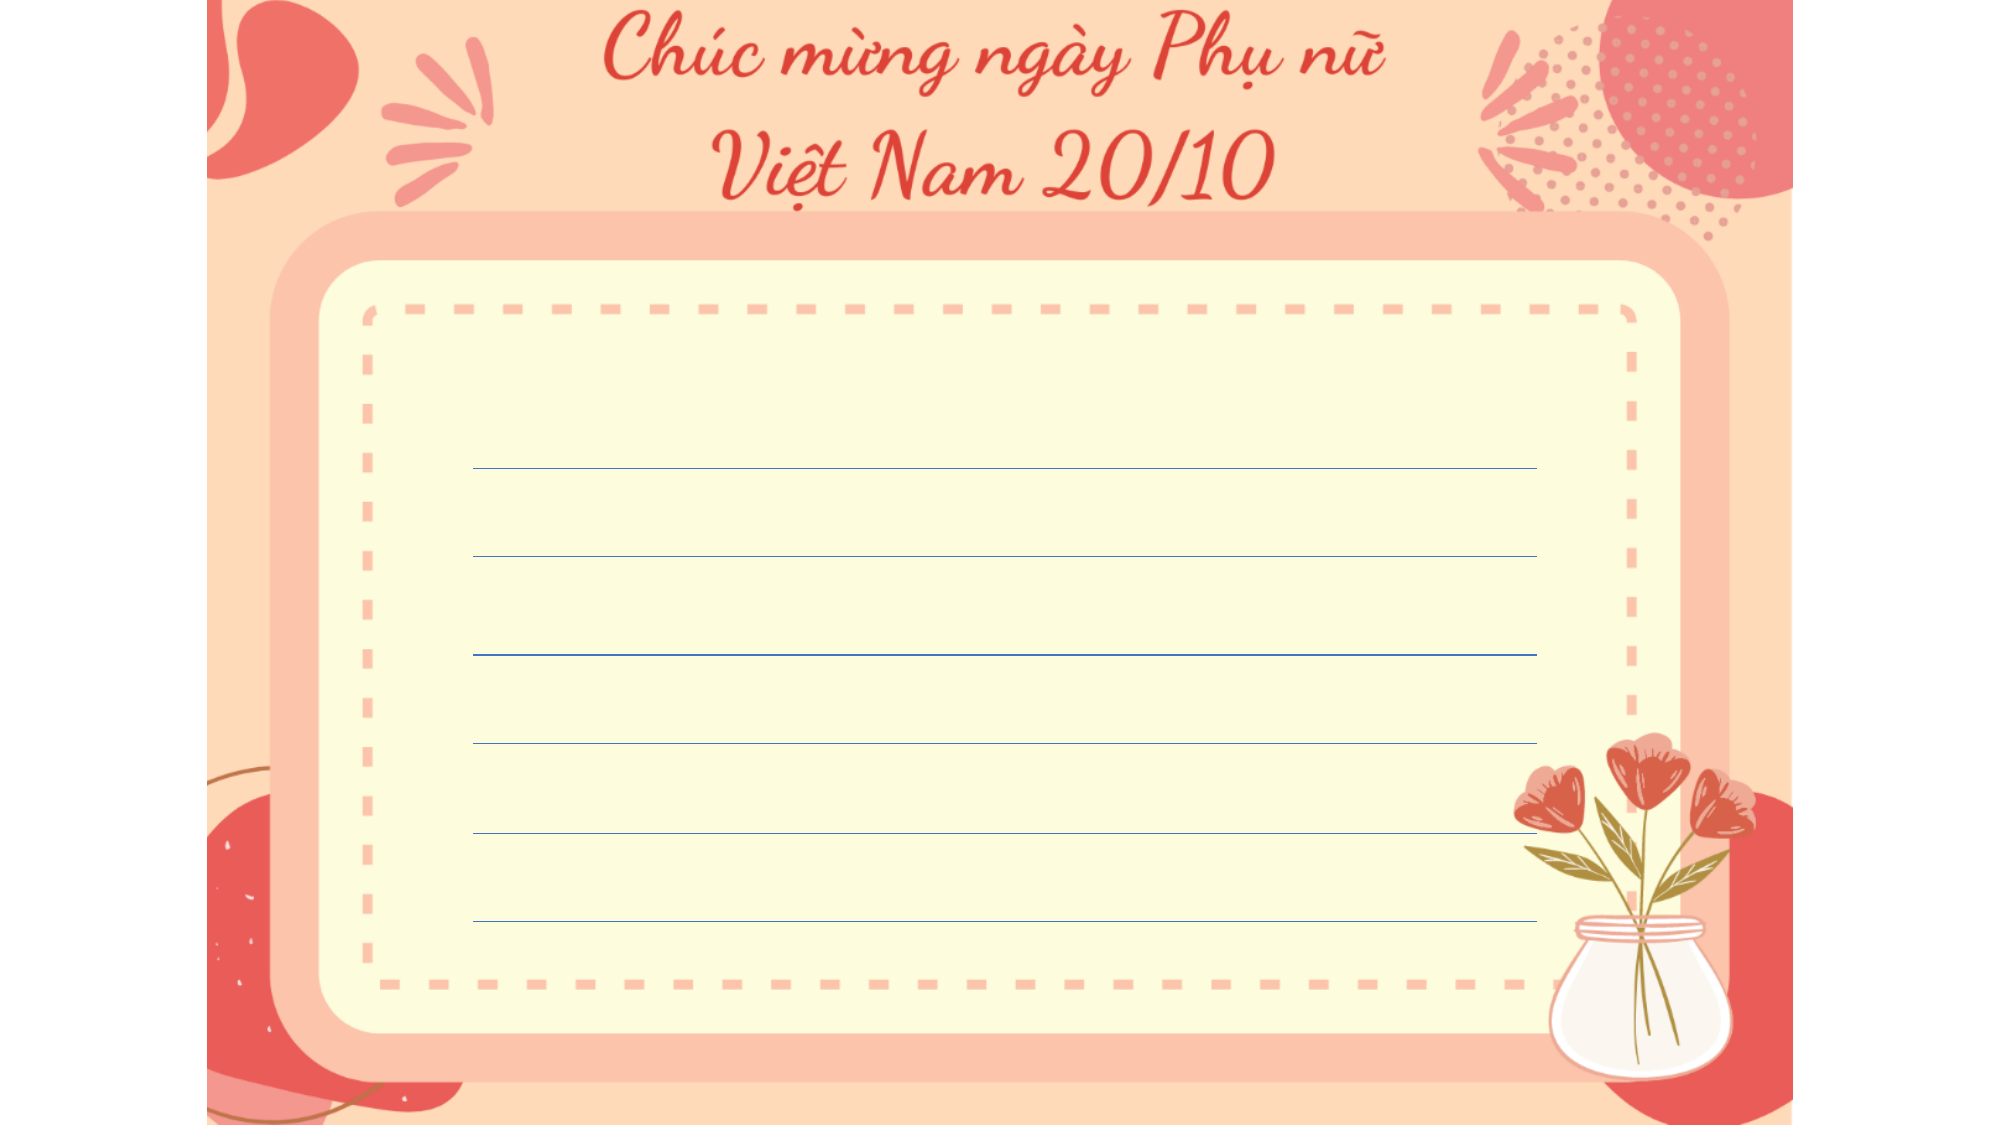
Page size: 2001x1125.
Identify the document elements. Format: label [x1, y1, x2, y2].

picture [207, 0, 1793, 1125]
